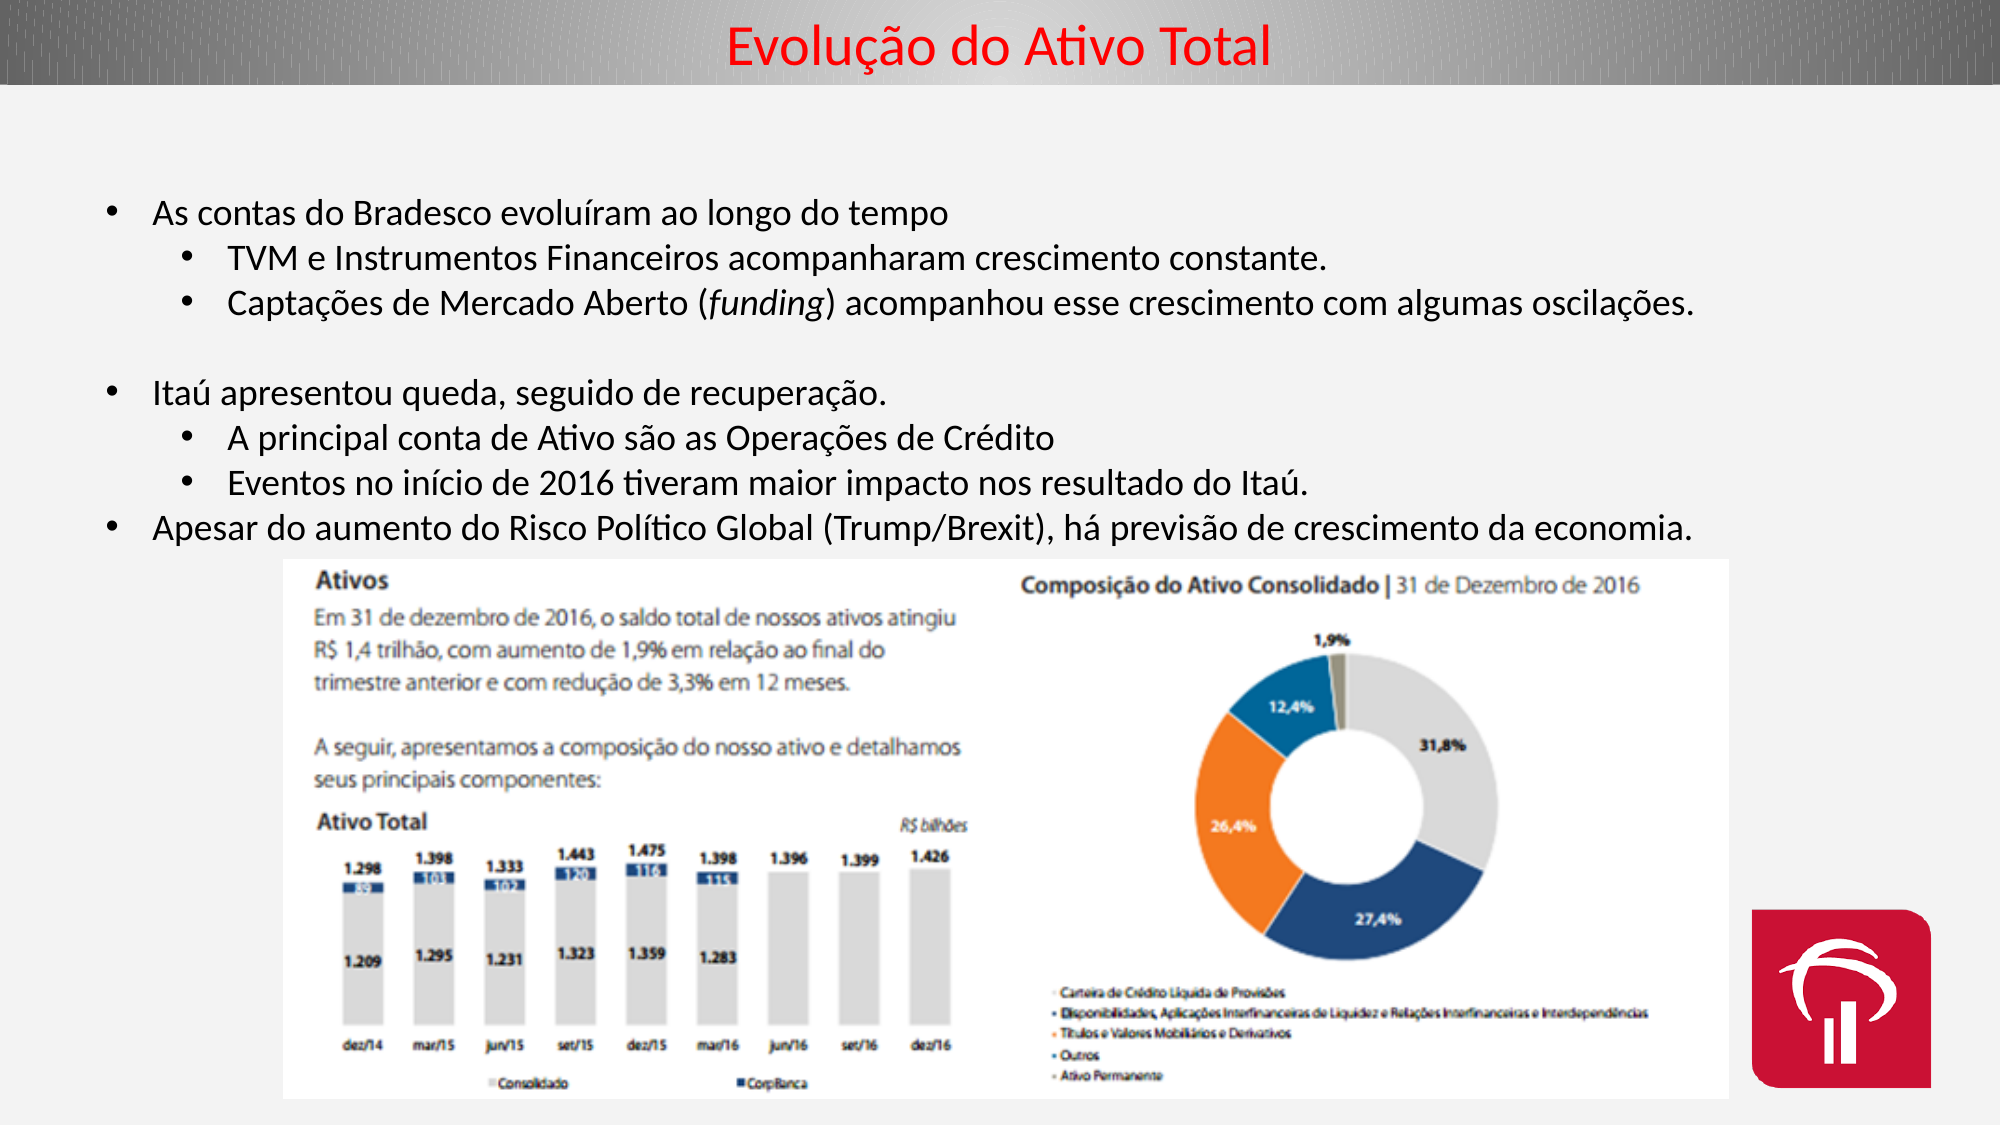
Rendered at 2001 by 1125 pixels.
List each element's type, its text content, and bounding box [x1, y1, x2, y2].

picture [283, 559, 1968, 1125]
text_box As contas do Bradesco evoluíram ao longo do tempo TVM e Instrumentos Financeiros acompanharam crescimento constante. Captações de Mercado Aberto (funding) acompanhou esse crescimento com algumas oscilações. Itaú apresentou queda, seguido de recuperação. A principal conta de Ativo são as Operações de Crédito Eventos no início de 2016 tiveram maior impacto nos resultado do Itaú. Apesar do aumento do Risco Político Global (Trump/Brexit), há previsão de crescimento da economia. [90, 180, 1921, 556]
text_box Evolução do Ativo Total [0, 0, 2000, 85]
